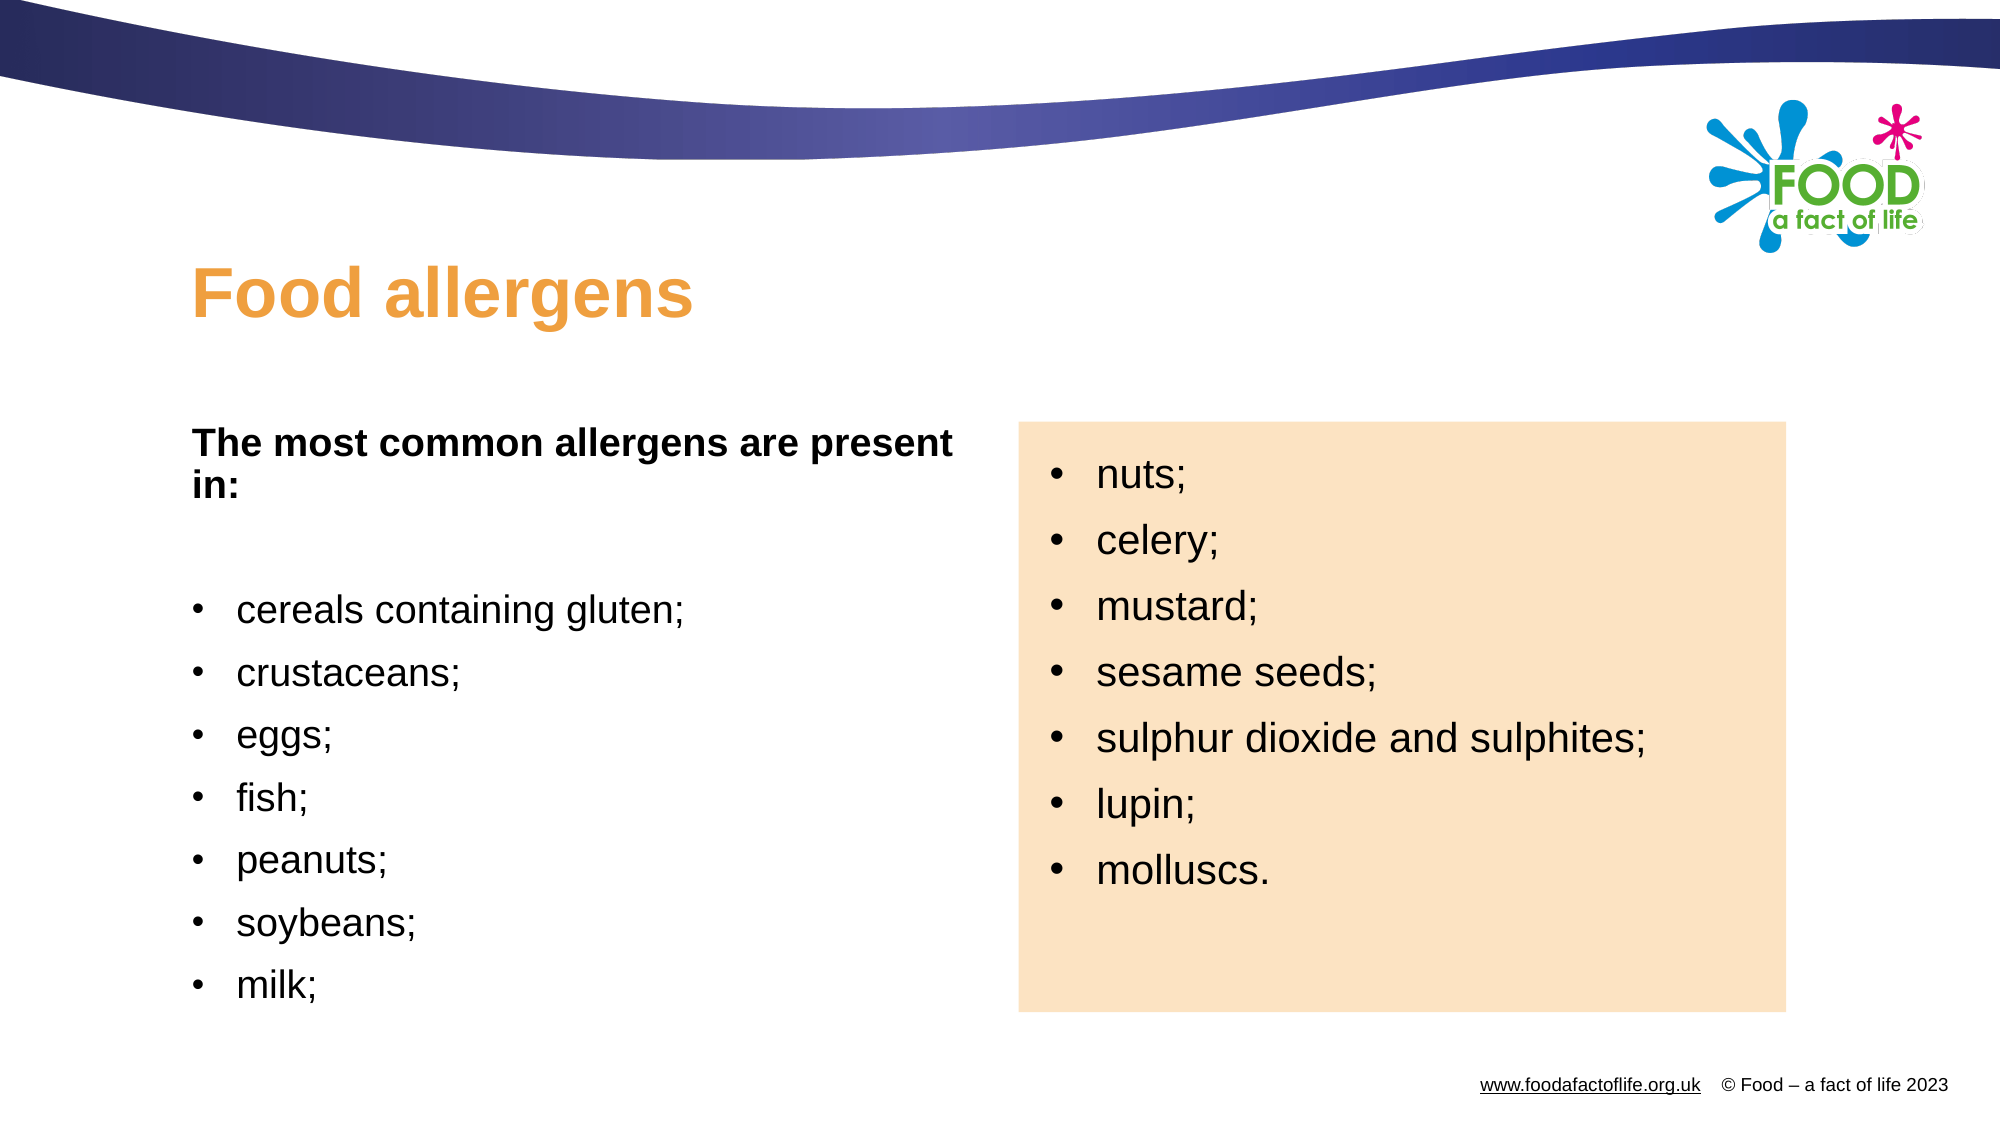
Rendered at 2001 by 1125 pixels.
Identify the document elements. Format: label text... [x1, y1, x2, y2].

list The most common allergens are present in: cereals containing gluten; crustaceans; eggs; fish; peanuts; soybeans; milk; [191, 421, 960, 1013]
title Food allergens [191, 256, 1787, 375]
picture [0, 0, 2000, 1125]
list nuts; celery; mustard; sesame seeds; sulphur dioxide and sulphites; lupin; molluscs. [1049, 452, 1759, 985]
